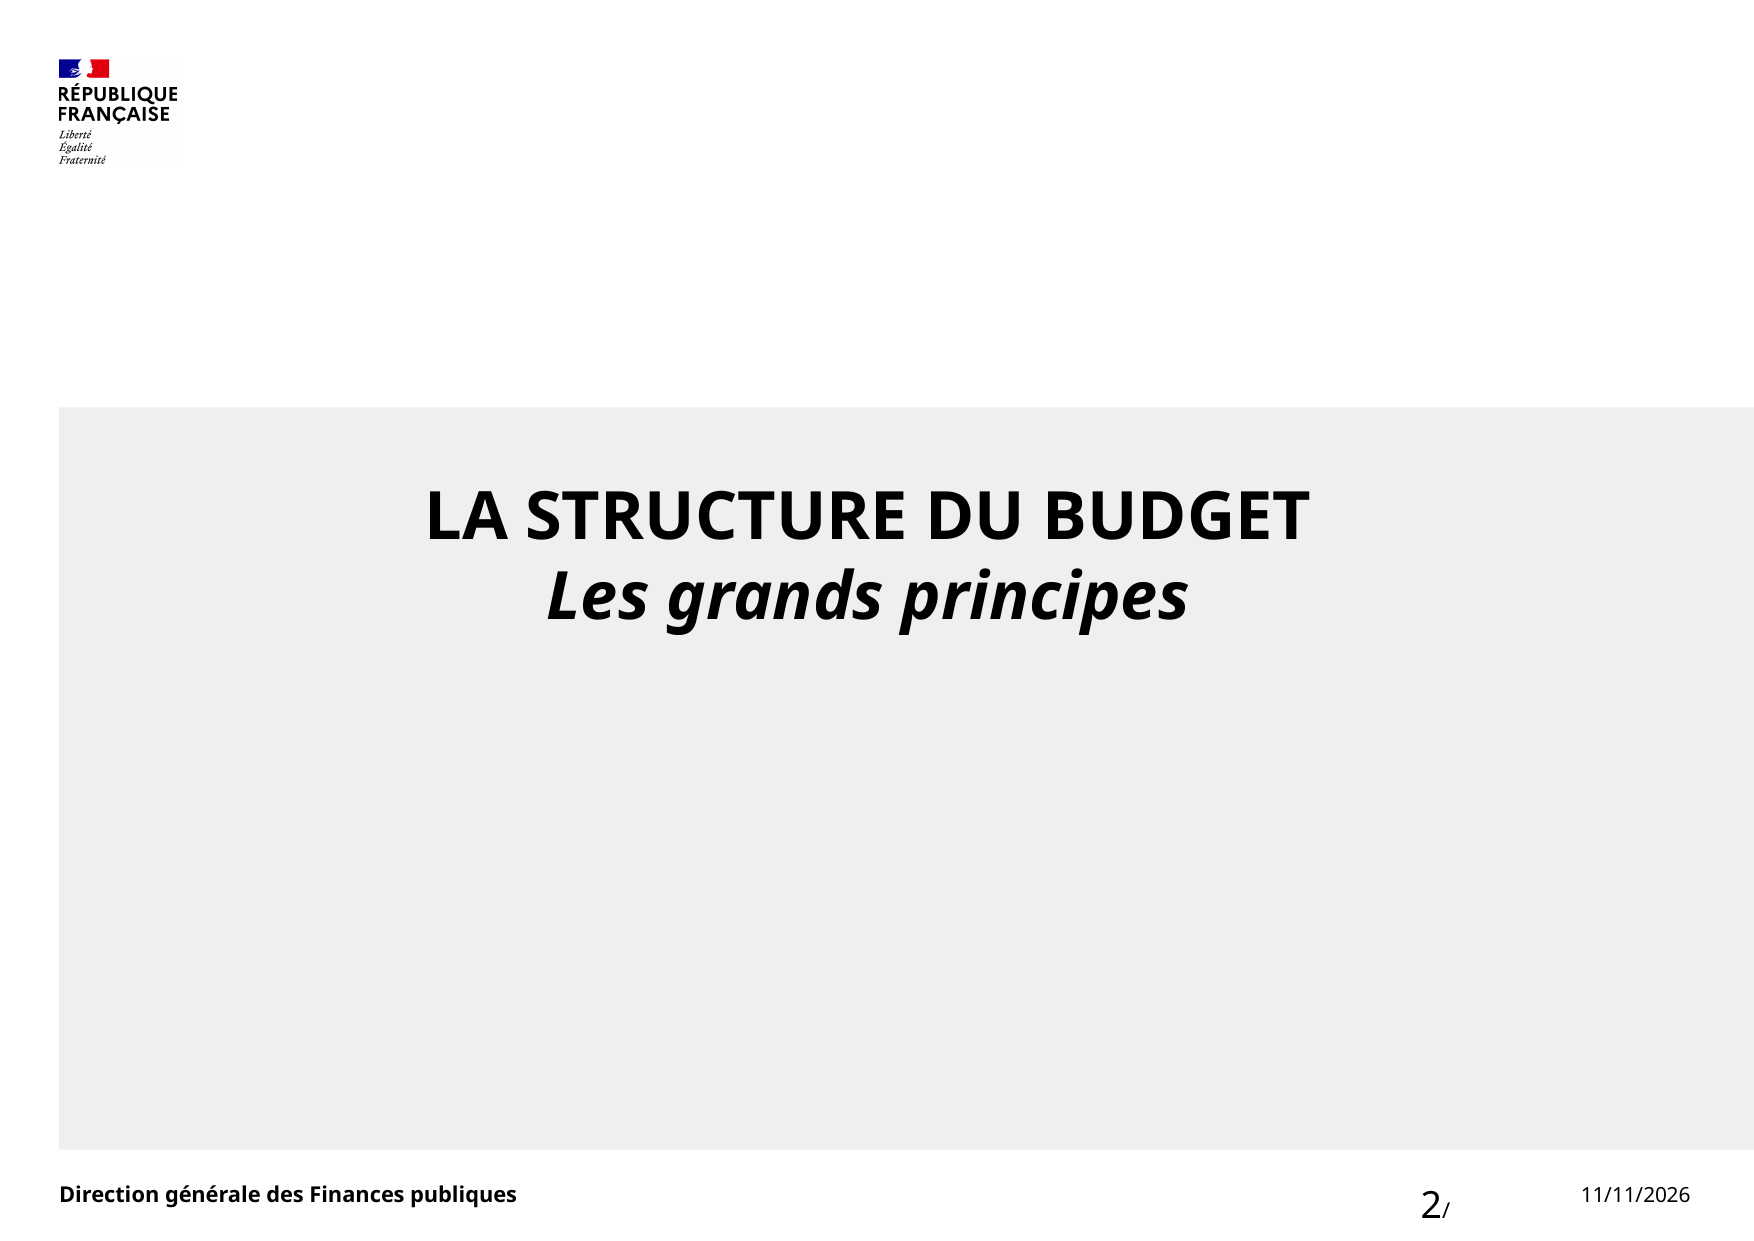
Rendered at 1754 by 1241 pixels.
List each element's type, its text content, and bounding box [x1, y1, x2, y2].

text_box LA STRUCTURE DU BUDGET Les grands principes [170, 465, 1567, 643]
picture [59, 59, 178, 164]
